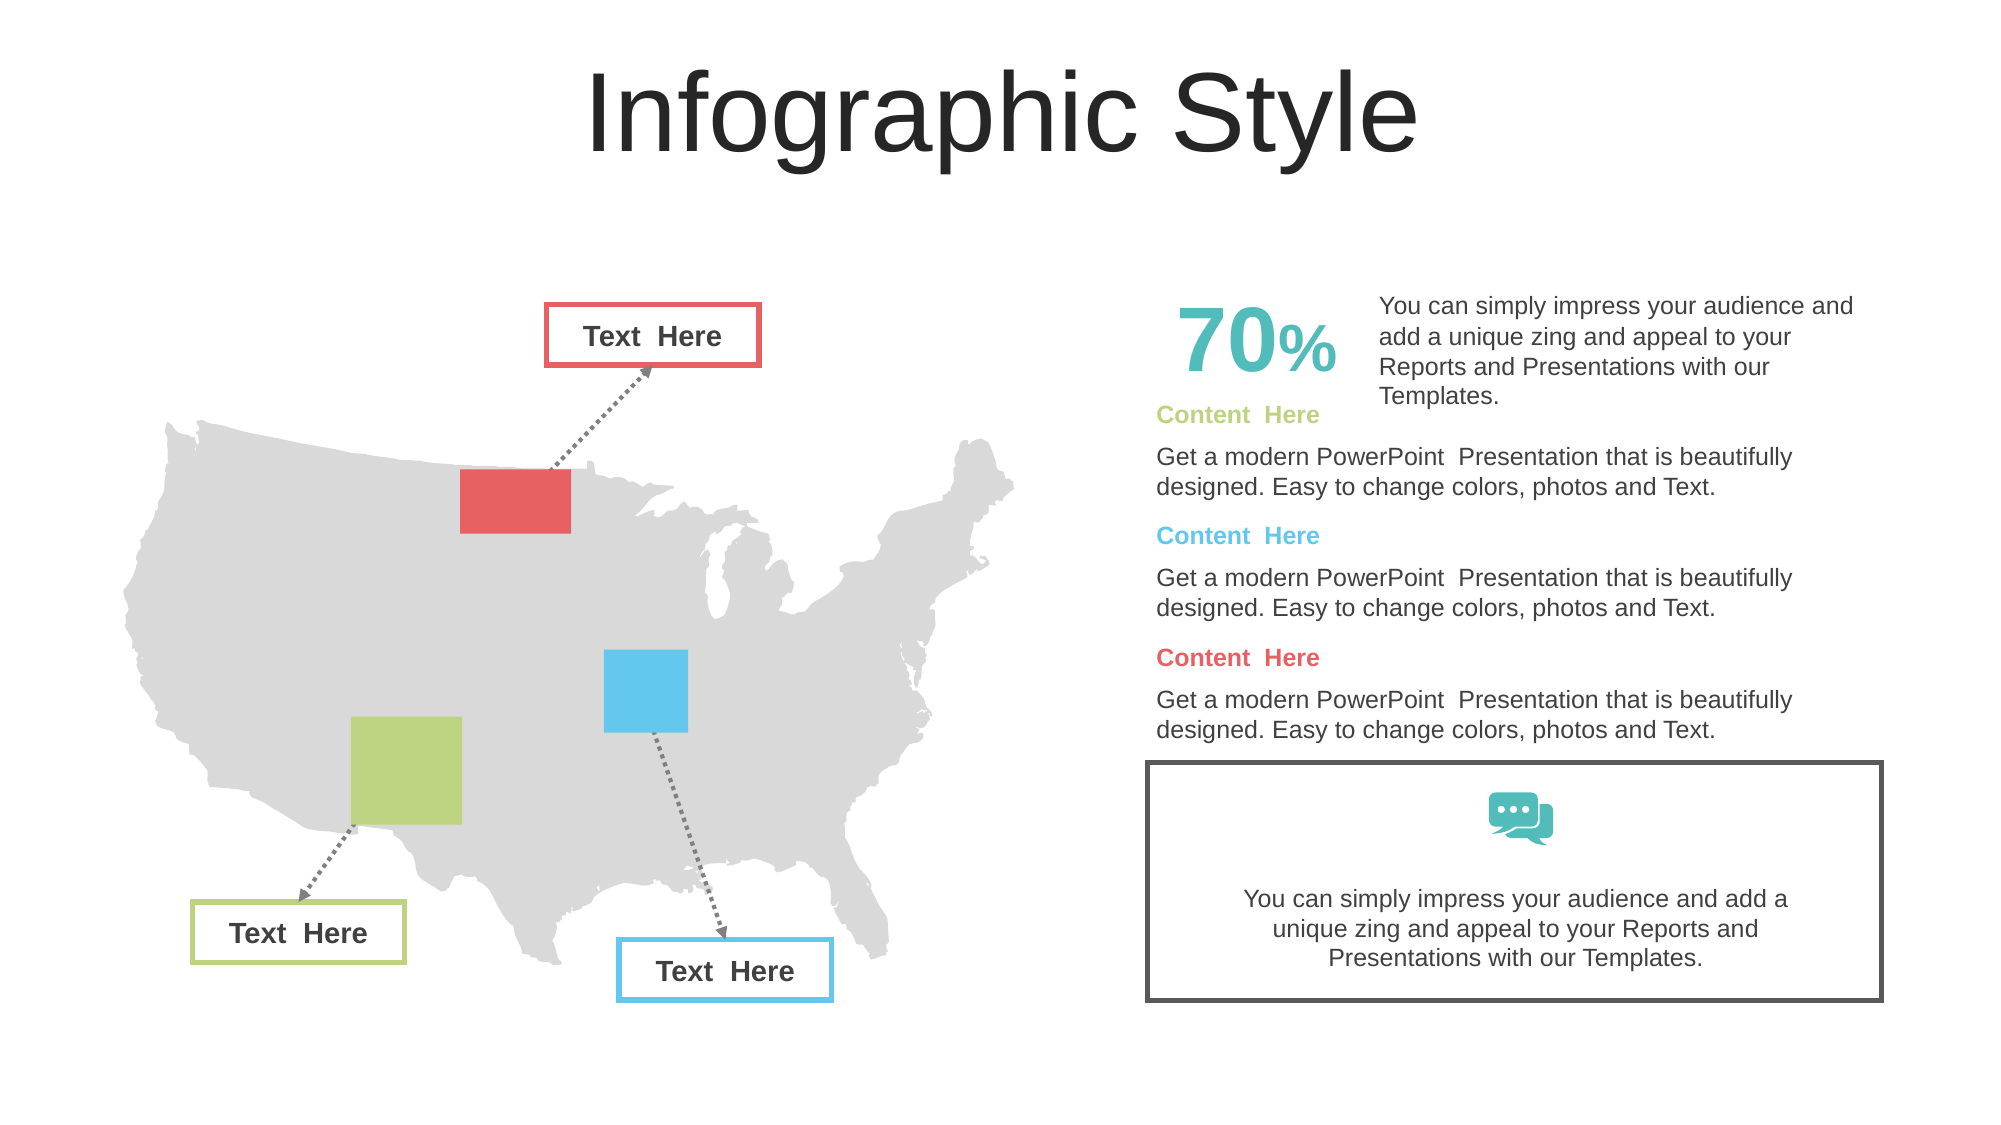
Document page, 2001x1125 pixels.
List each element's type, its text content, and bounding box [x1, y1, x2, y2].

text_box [1141, 633, 1901, 752]
text_box You can simply impress your audience and add a unique zing and appeal to your Reports and Presentations with our Templates. [1221, 874, 1812, 980]
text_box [526, 365, 653, 496]
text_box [639, 691, 726, 940]
text_box [350, 716, 463, 826]
text_box Text Here [618, 939, 833, 1001]
text_box 70% [1137, 272, 1377, 398]
text_box [459, 468, 572, 535]
text_box [123, 420, 1014, 966]
text_box Text Here [545, 304, 760, 366]
text_box [1147, 761, 1883, 1002]
list Infographic Style [53, 55, 1952, 175]
text_box You can simply impress your audience and add a unique zing and appeal to your Reports and Presentations with our Templates. [1364, 282, 1901, 390]
text_box [603, 649, 689, 734]
text_box [1487, 791, 1555, 847]
text_box Text Here [191, 901, 406, 964]
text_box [1141, 390, 1901, 509]
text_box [298, 788, 380, 902]
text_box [1141, 512, 1901, 631]
